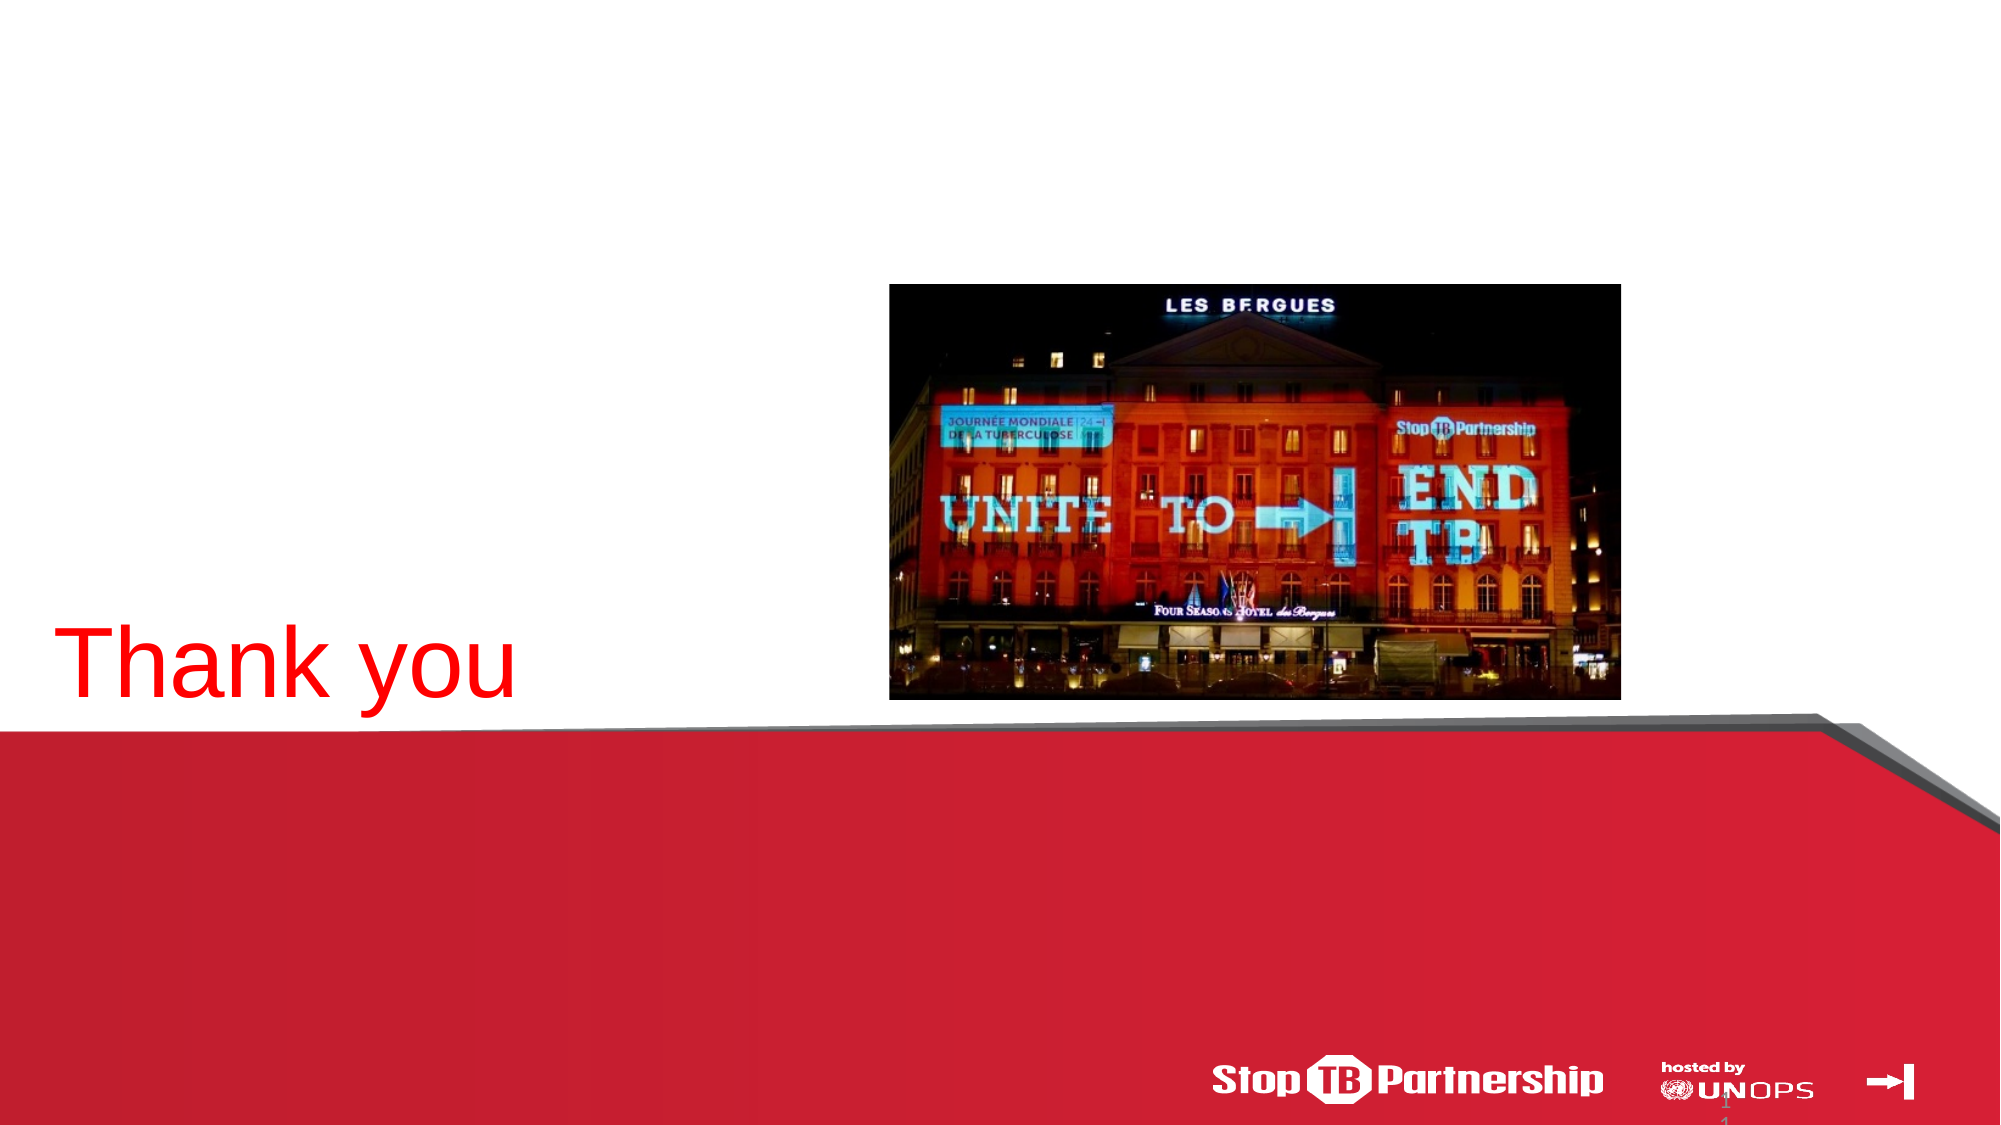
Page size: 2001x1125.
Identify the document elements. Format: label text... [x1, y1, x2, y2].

slide_number 11 [1703, 1081, 1750, 1115]
picture [0, 706, 2000, 1125]
picture [889, 284, 1622, 700]
subtitle Thank you [38, 388, 1253, 727]
